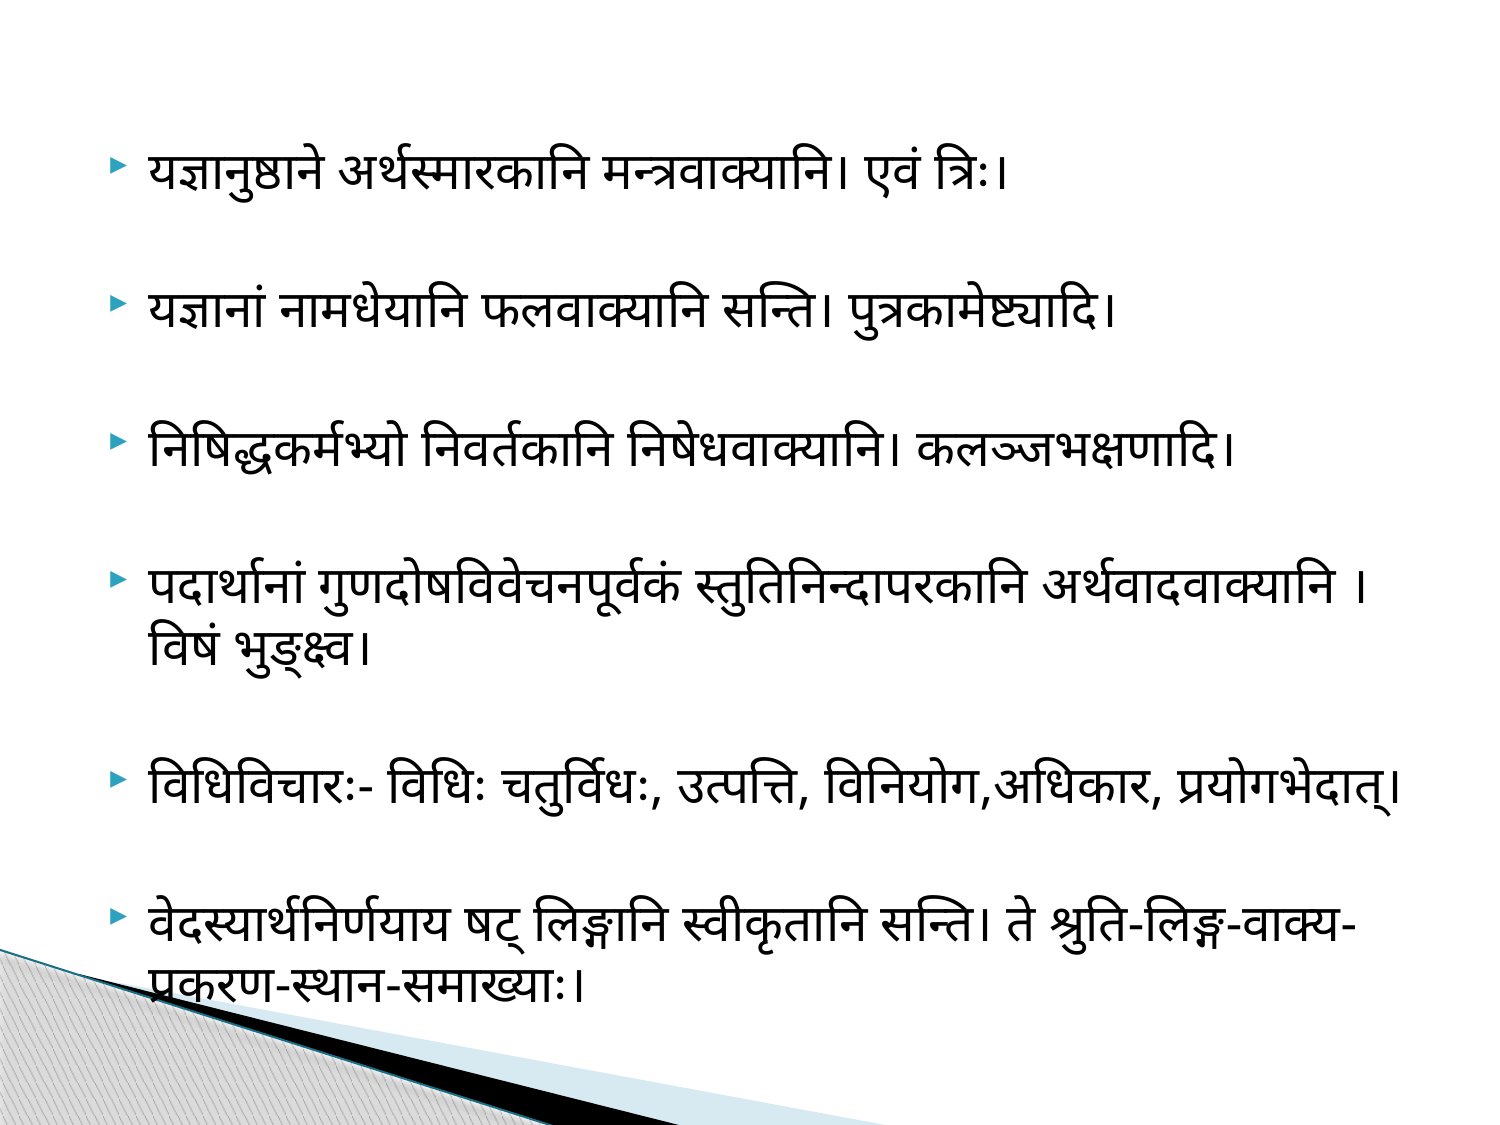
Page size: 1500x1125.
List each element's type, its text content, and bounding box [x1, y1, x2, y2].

list यज्ञानुष्ठाने अर्थस्मारकानि मन्त्रवाक्यानि। एवं त्रिः। यज्ञानां नामधेयानि फलवाक्यानि सन्ति। पुत्रकामेष्ट्यादि। निषिद्धकर्मभ्यो निवर्तकानि निषेधवाक्यानि। कलञ्जभक्षणादि। पदार्थानां गुणदोषविवेचनपूर्वकं स्तुतिनिन्दापरकानि अर्थवादवाक्यानि । विषं भुङ्क्ष्व। विधिविचारः- विधिः चतुर्विधः, उत्पत्ति, विनियोग,अधिकार, प्रयोगभेदात्। वेदस्यार्थनिर्णयाय षट् लिङ्गानि स्वीकृतानि सन्ति। ते श्रुति-लिङ्ग-वाक्य-प्रकरण-स्थान-समाख्याः। [75, 62, 1425, 1075]
